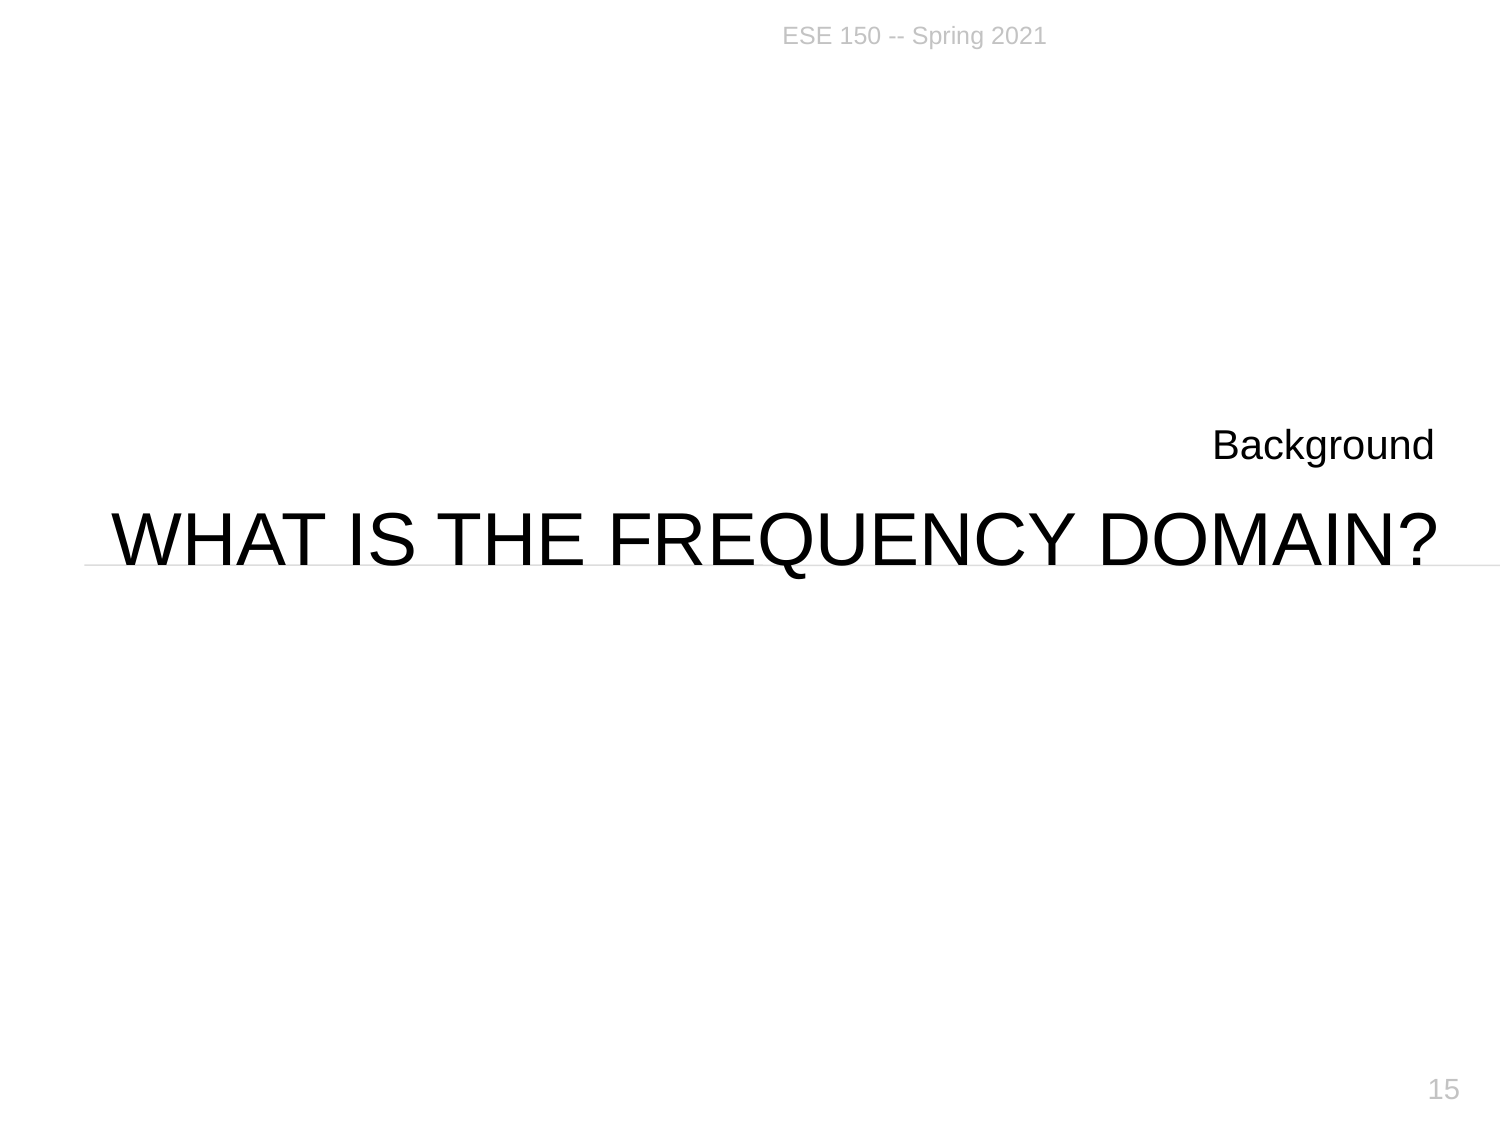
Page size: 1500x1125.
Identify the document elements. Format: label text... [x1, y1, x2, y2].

list Background [62, 275, 1450, 475]
slide_number 15 [1350, 1062, 1475, 1103]
title What is the Frequency Domain? [29, 483, 1455, 678]
footer ESE 150 -- Spring 2021 [512, 12, 1063, 60]
